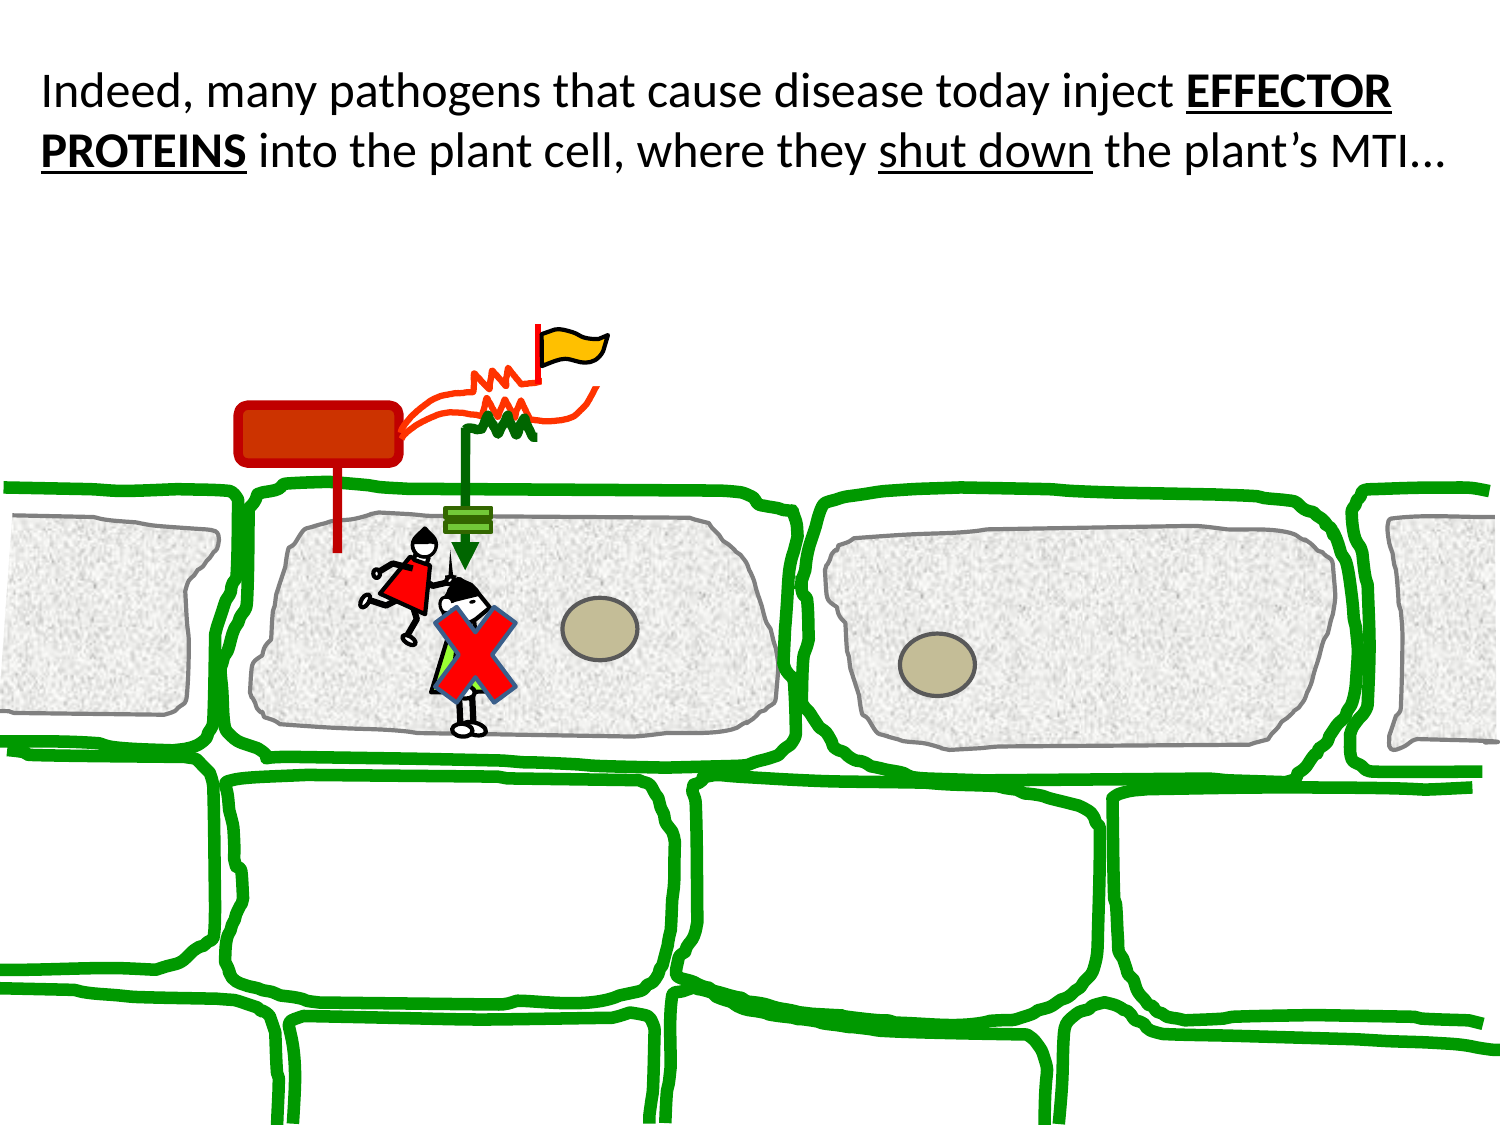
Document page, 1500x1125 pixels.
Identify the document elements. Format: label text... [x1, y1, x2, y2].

text_box [505, 612, 518, 641]
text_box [438, 577, 482, 625]
text_box [218, 479, 800, 770]
text_box [1110, 785, 1484, 1026]
text_box [0, 513, 222, 717]
text_box [1347, 485, 1490, 775]
text_box [286, 1010, 657, 1124]
text_box [471, 506, 493, 534]
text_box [537, 323, 609, 385]
text_box [0, 747, 218, 972]
text_box [0, 485, 241, 753]
text_box Indeed, many pathogens that cause disease today inject EFFECTOR PROTEINS into the plant cell, where they shut down the plant’s MTI... [25, 50, 1478, 186]
text_box [797, 485, 1360, 785]
text_box [0, 986, 281, 1125]
text_box [663, 985, 1050, 1125]
text_box [460, 566, 466, 577]
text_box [427, 587, 501, 737]
text_box [505, 668, 518, 698]
text_box [1385, 514, 1500, 753]
text_box [673, 772, 1102, 1028]
text_box [609, 323, 615, 388]
text_box [897, 631, 978, 699]
text_box [822, 523, 1338, 753]
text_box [361, 532, 459, 644]
text_box [1056, 1000, 1500, 1125]
text_box [222, 772, 677, 1007]
text_box [443, 506, 459, 531]
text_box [237, 367, 603, 464]
